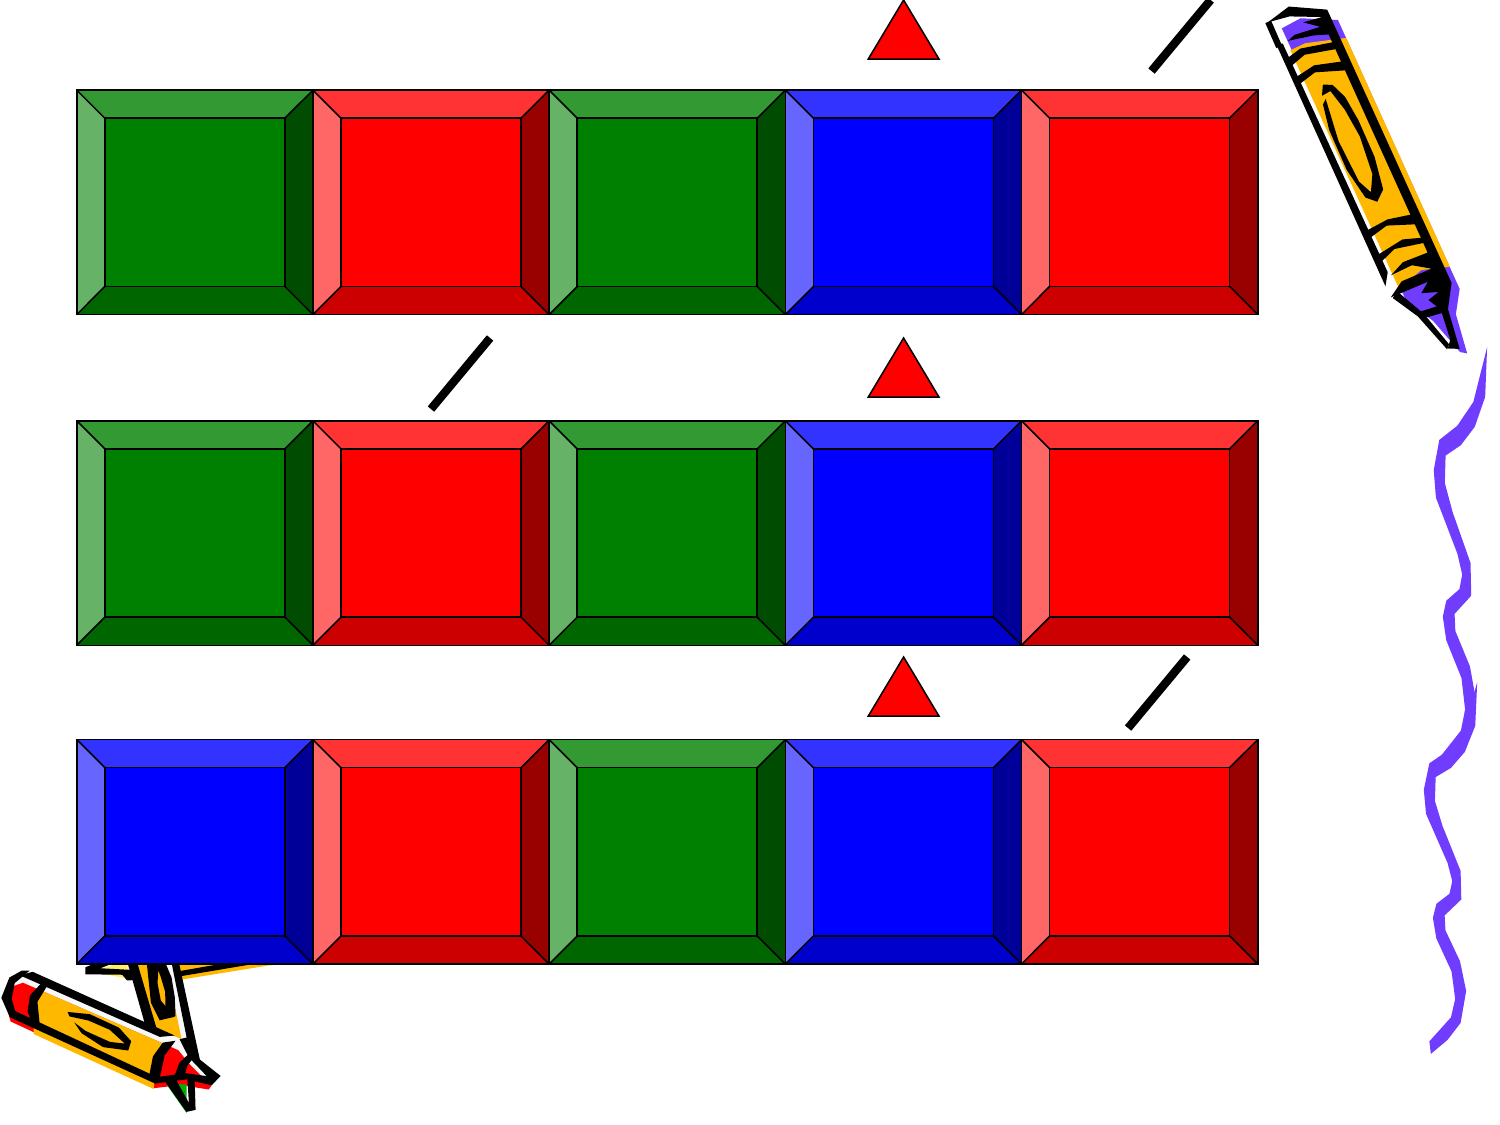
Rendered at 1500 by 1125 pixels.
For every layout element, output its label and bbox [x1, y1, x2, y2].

text_box [785, 90, 1021, 315]
text_box [785, 739, 1021, 965]
text_box [868, 0, 940, 60]
text_box [312, 90, 549, 315]
text_box [785, 420, 1021, 646]
text_box [1021, 739, 1258, 965]
text_box [1021, 420, 1258, 646]
text_box [312, 420, 549, 646]
text_box [549, 90, 785, 315]
text_box [868, 657, 940, 717]
text_box [76, 739, 312, 965]
text_box [76, 90, 312, 315]
text_box [868, 338, 940, 398]
text_box [549, 420, 785, 646]
text_box [549, 739, 785, 965]
text_box [312, 739, 549, 965]
text_box [1021, 90, 1258, 315]
text_box [76, 420, 312, 646]
